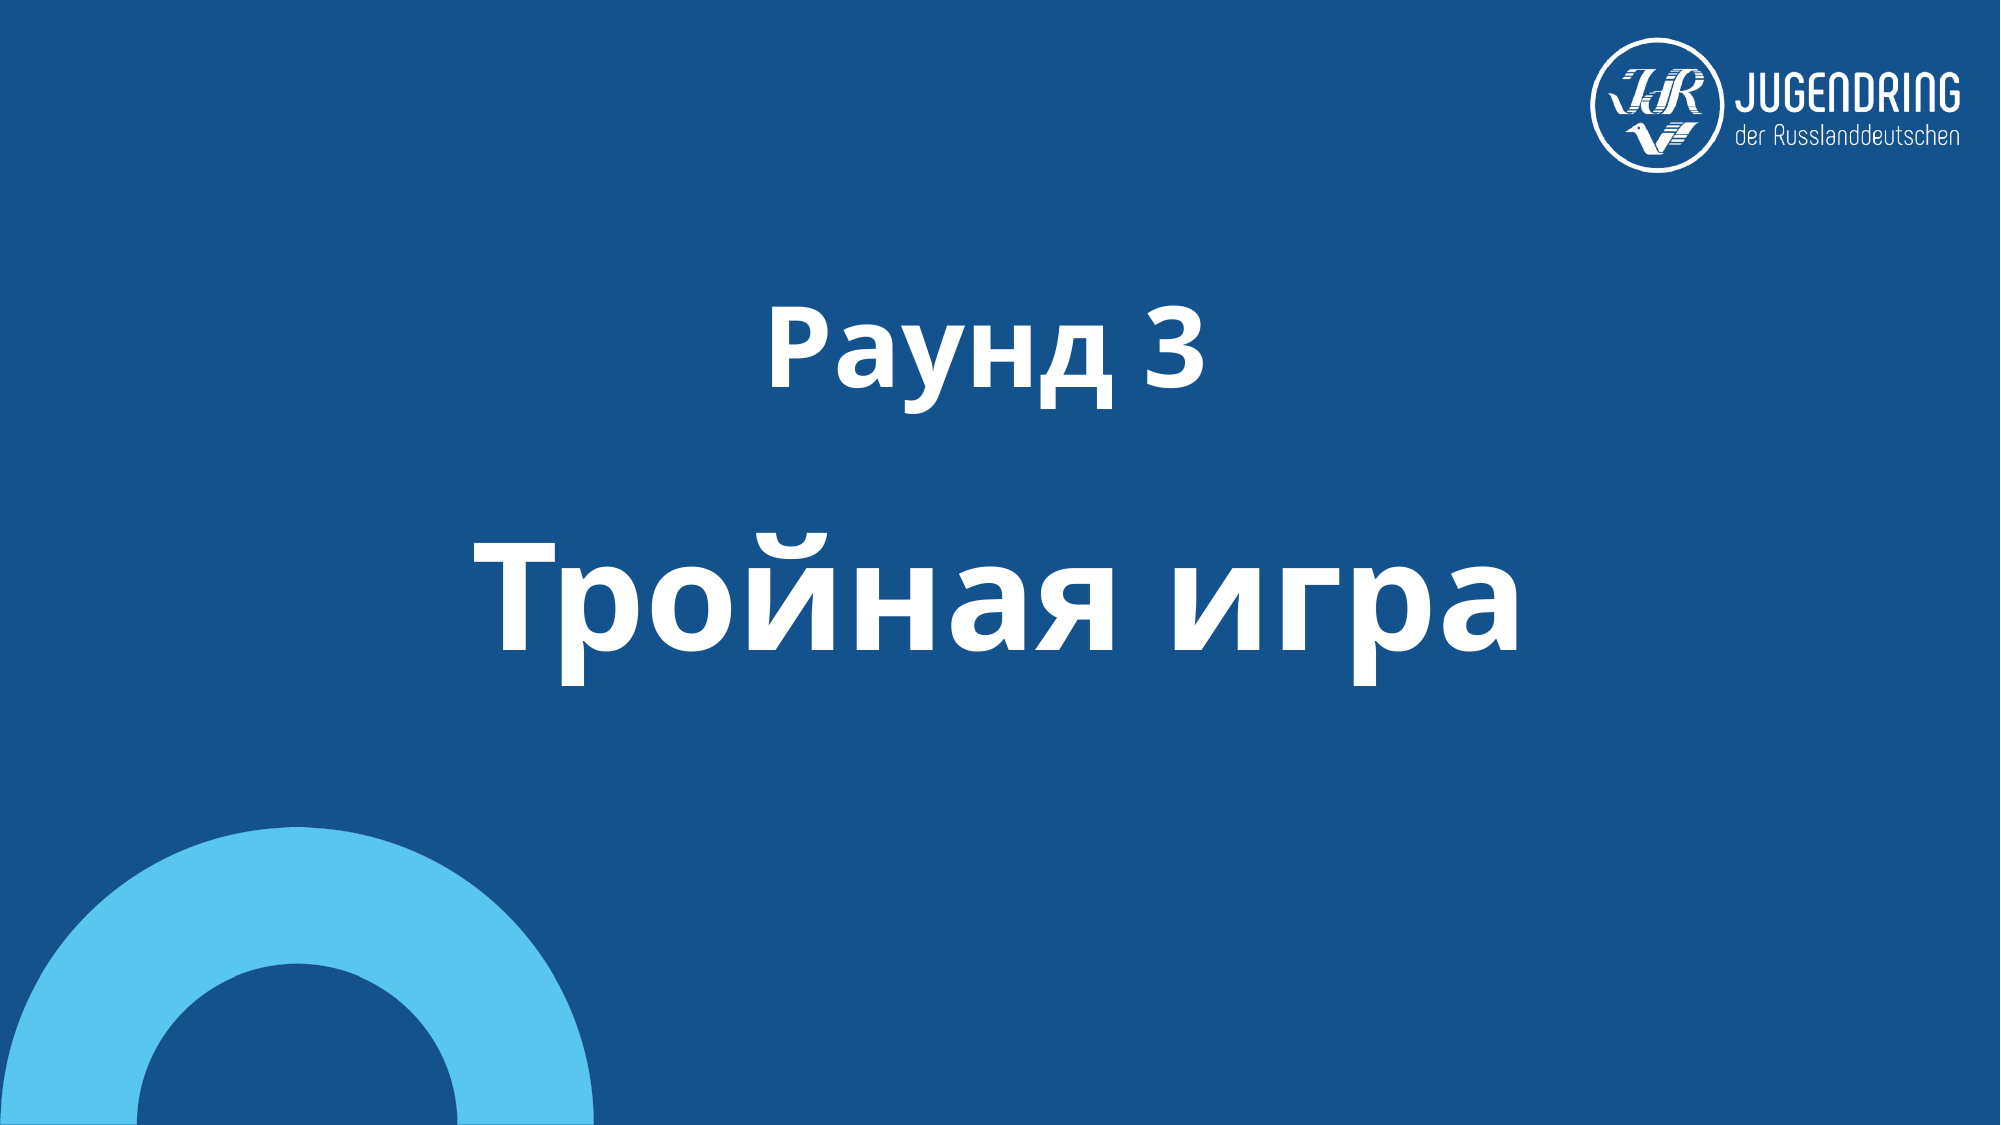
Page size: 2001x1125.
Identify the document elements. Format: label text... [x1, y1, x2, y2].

picture [0, 827, 594, 1125]
picture [1581, 27, 1968, 183]
text_box Раунд 3 Тройная игра [456, 200, 1544, 688]
